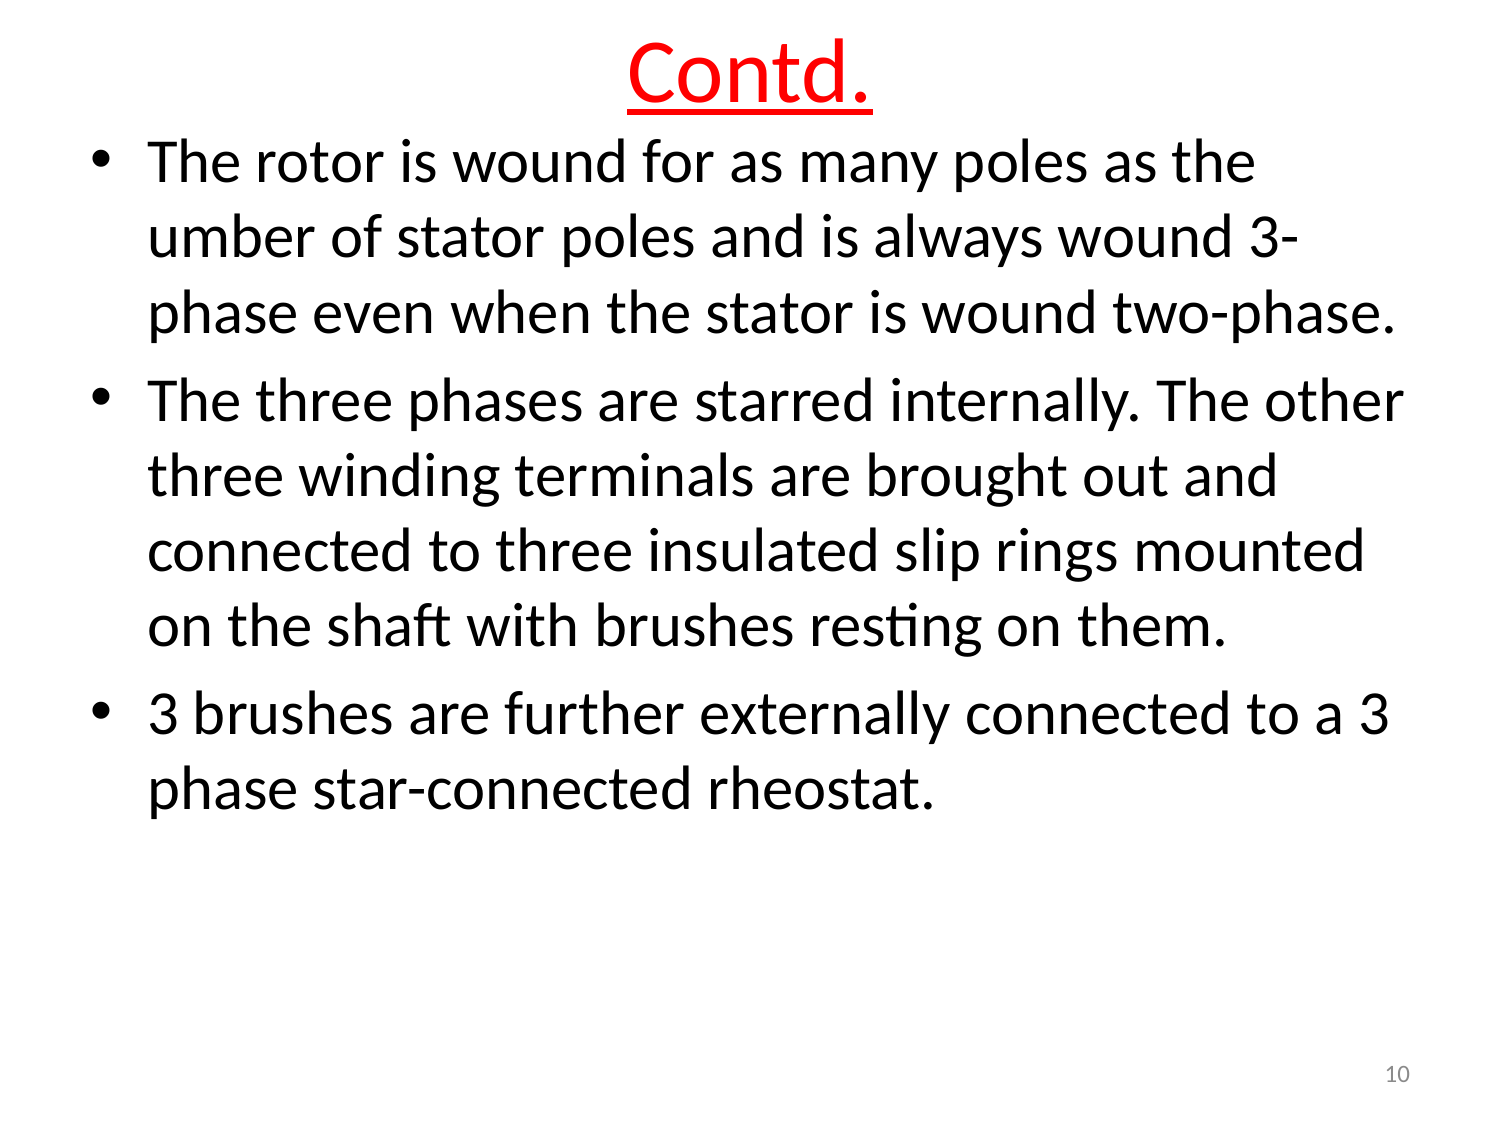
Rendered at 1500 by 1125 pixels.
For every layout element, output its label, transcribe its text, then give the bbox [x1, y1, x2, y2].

slide_number 10 [1074, 1042, 1425, 1103]
title Contd. [75, 0, 1425, 112]
list The rotor is wound for as many poles as the umber of stator poles and is always wound 3-phase even when the stator is wound two-phase. The three phases are starred internally. The other three winding terminals are brought out and connected to three insulated slip rings mounted on the shaft with brushes resting on them. 3 brushes are further externally connected to a 3 phase star-connected rheostat. [75, 112, 1425, 855]
